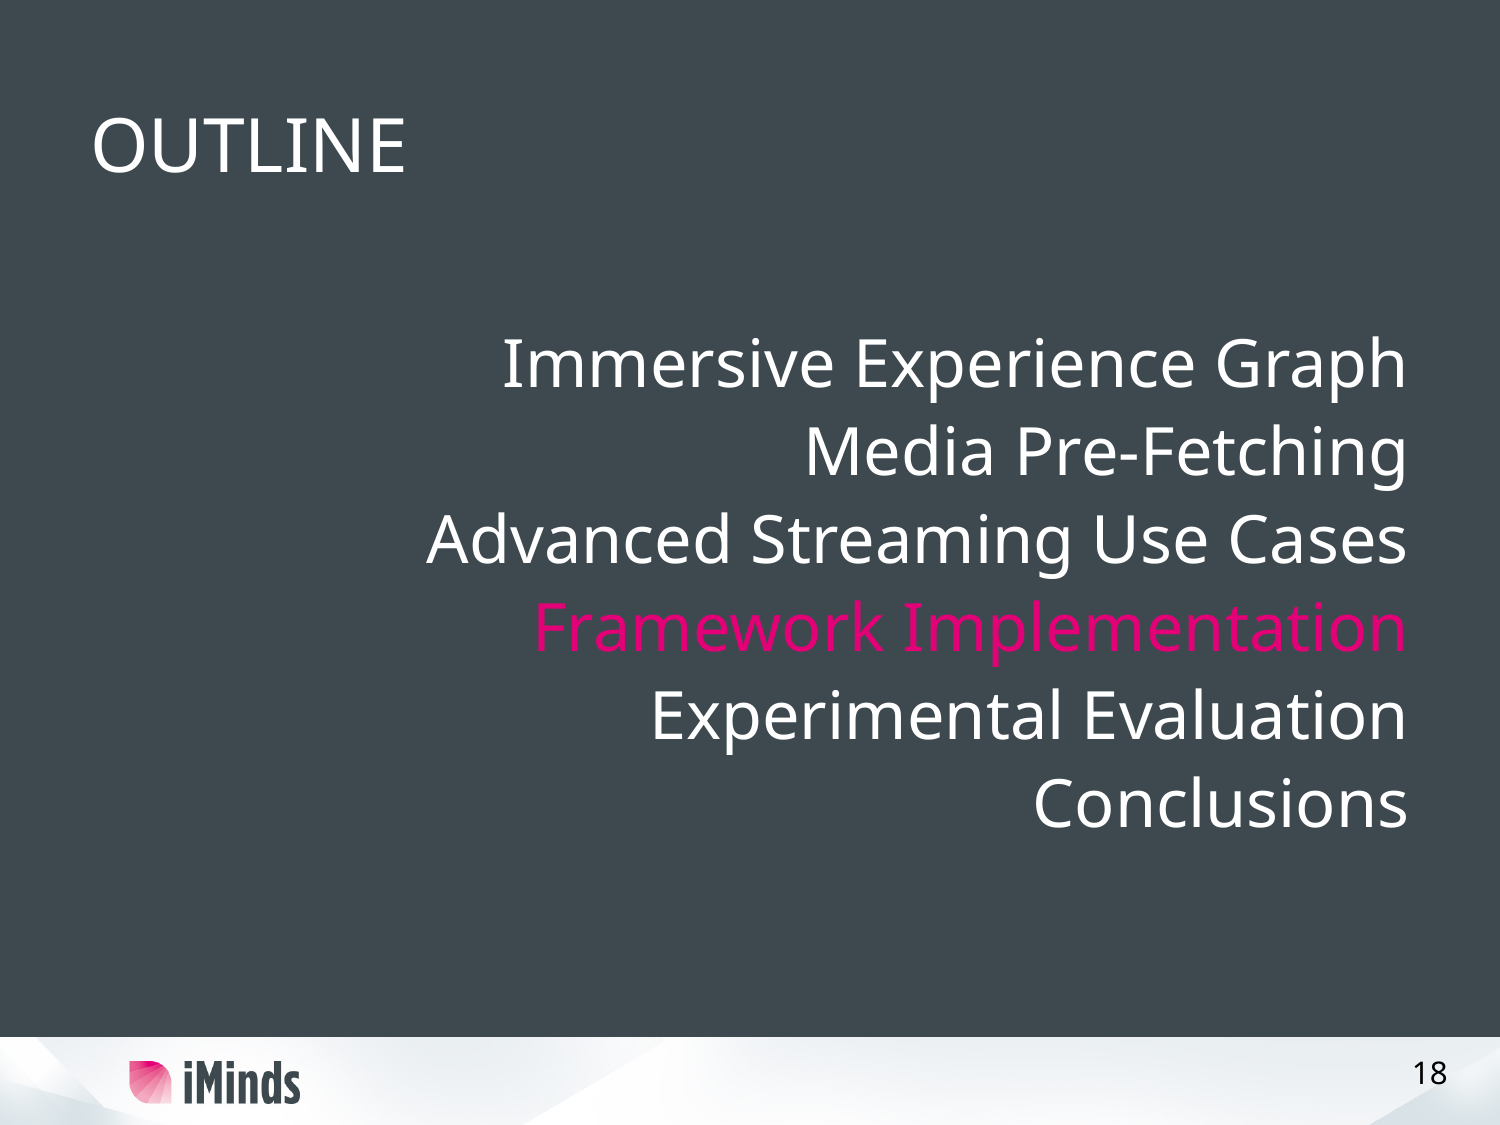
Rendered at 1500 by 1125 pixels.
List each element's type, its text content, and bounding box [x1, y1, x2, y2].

picture [0, 1037, 1500, 1125]
title OUTLINE [75, 95, 1425, 189]
list Immersive Experience Graph Media Pre-Fetching Advanced Streaming Use Cases Framework Implementation Experimental Evaluation Conclusions [0, 224, 1425, 968]
